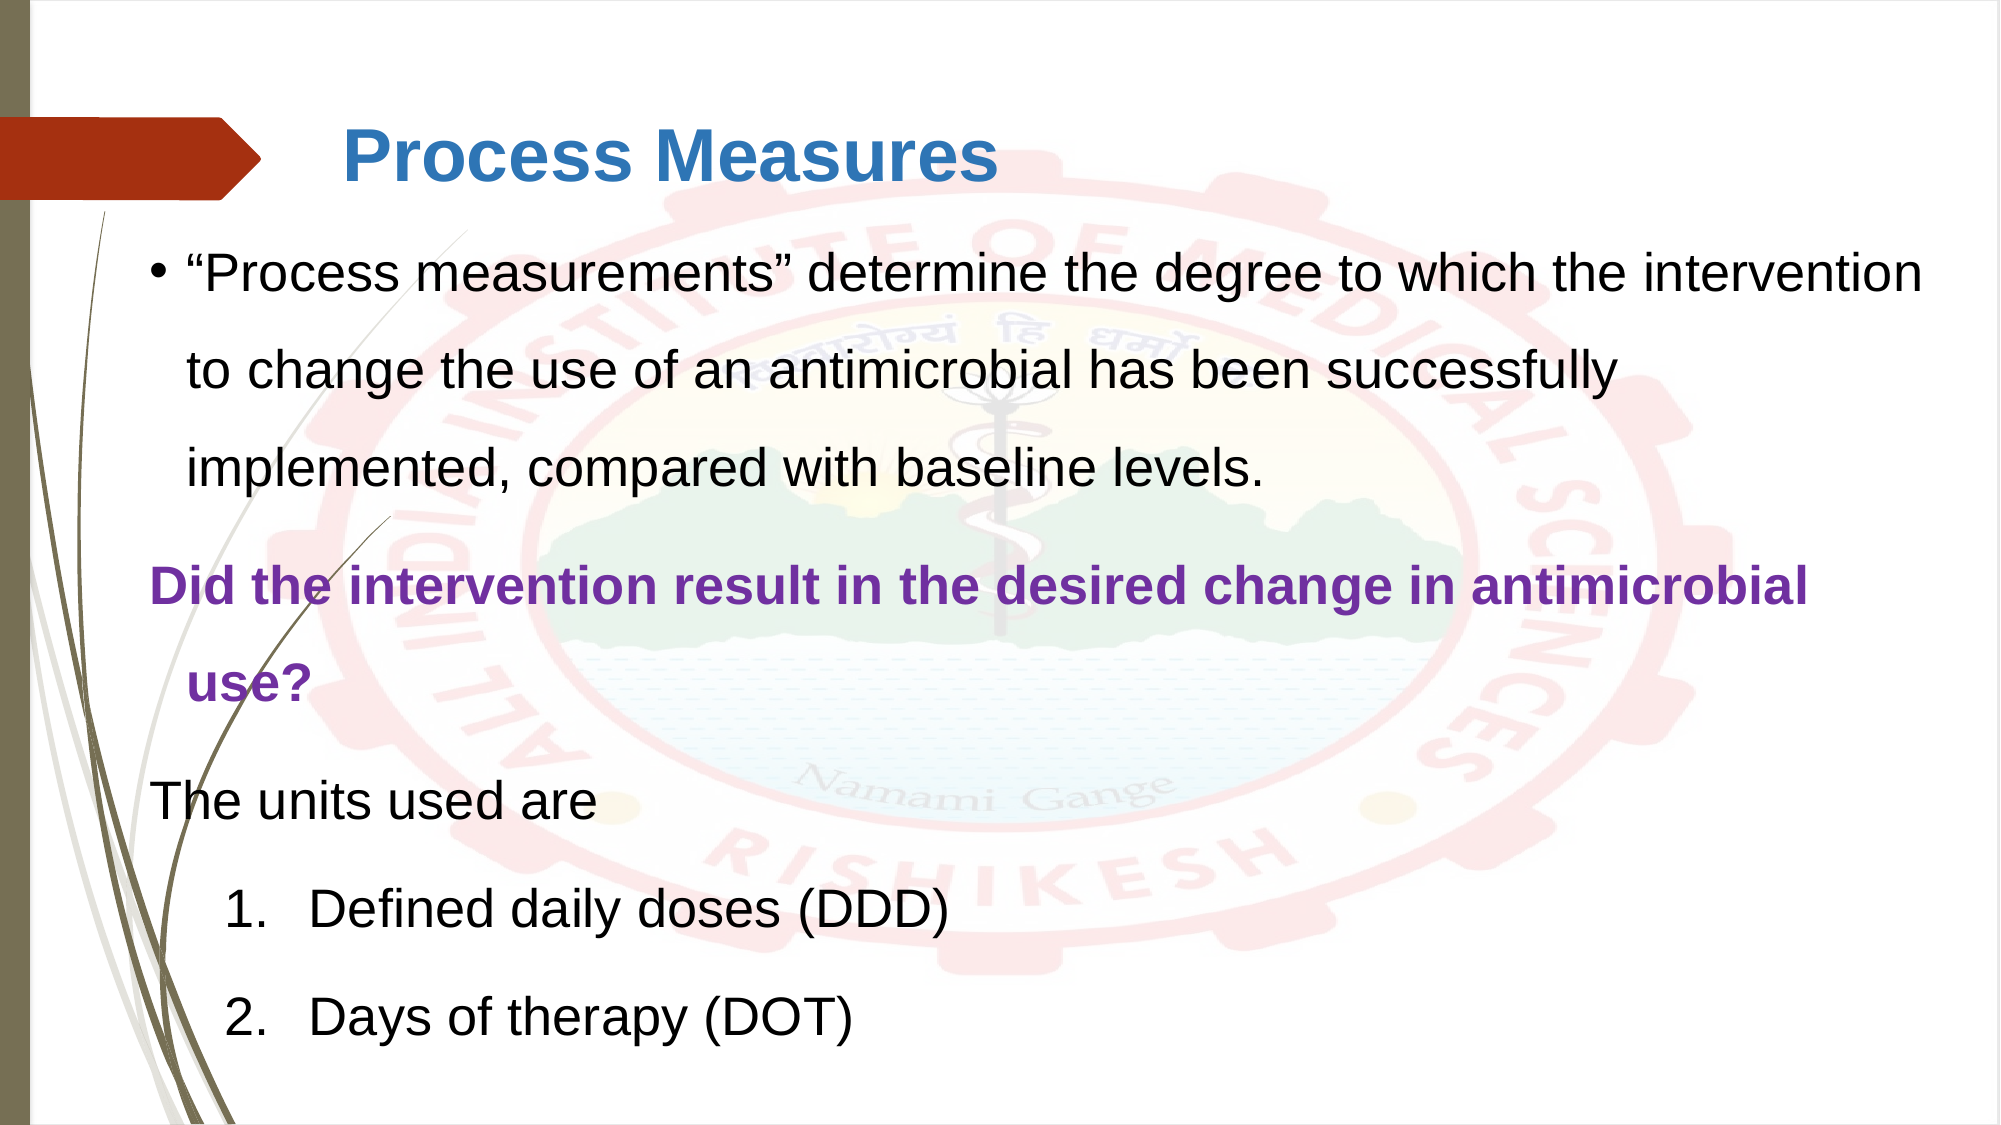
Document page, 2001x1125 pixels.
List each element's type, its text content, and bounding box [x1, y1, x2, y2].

title Process Measures [326, 88, 2000, 226]
list “Process measurements” determine the degree to which the intervention to change the use of an antimicrobial has been successfully implemented, compared with baseline levels. Did the intervention result in the desired change in antimicrobial use? The units used are Defined daily doses (DDD) Days of therapy (DOT) [134, 197, 1961, 1080]
